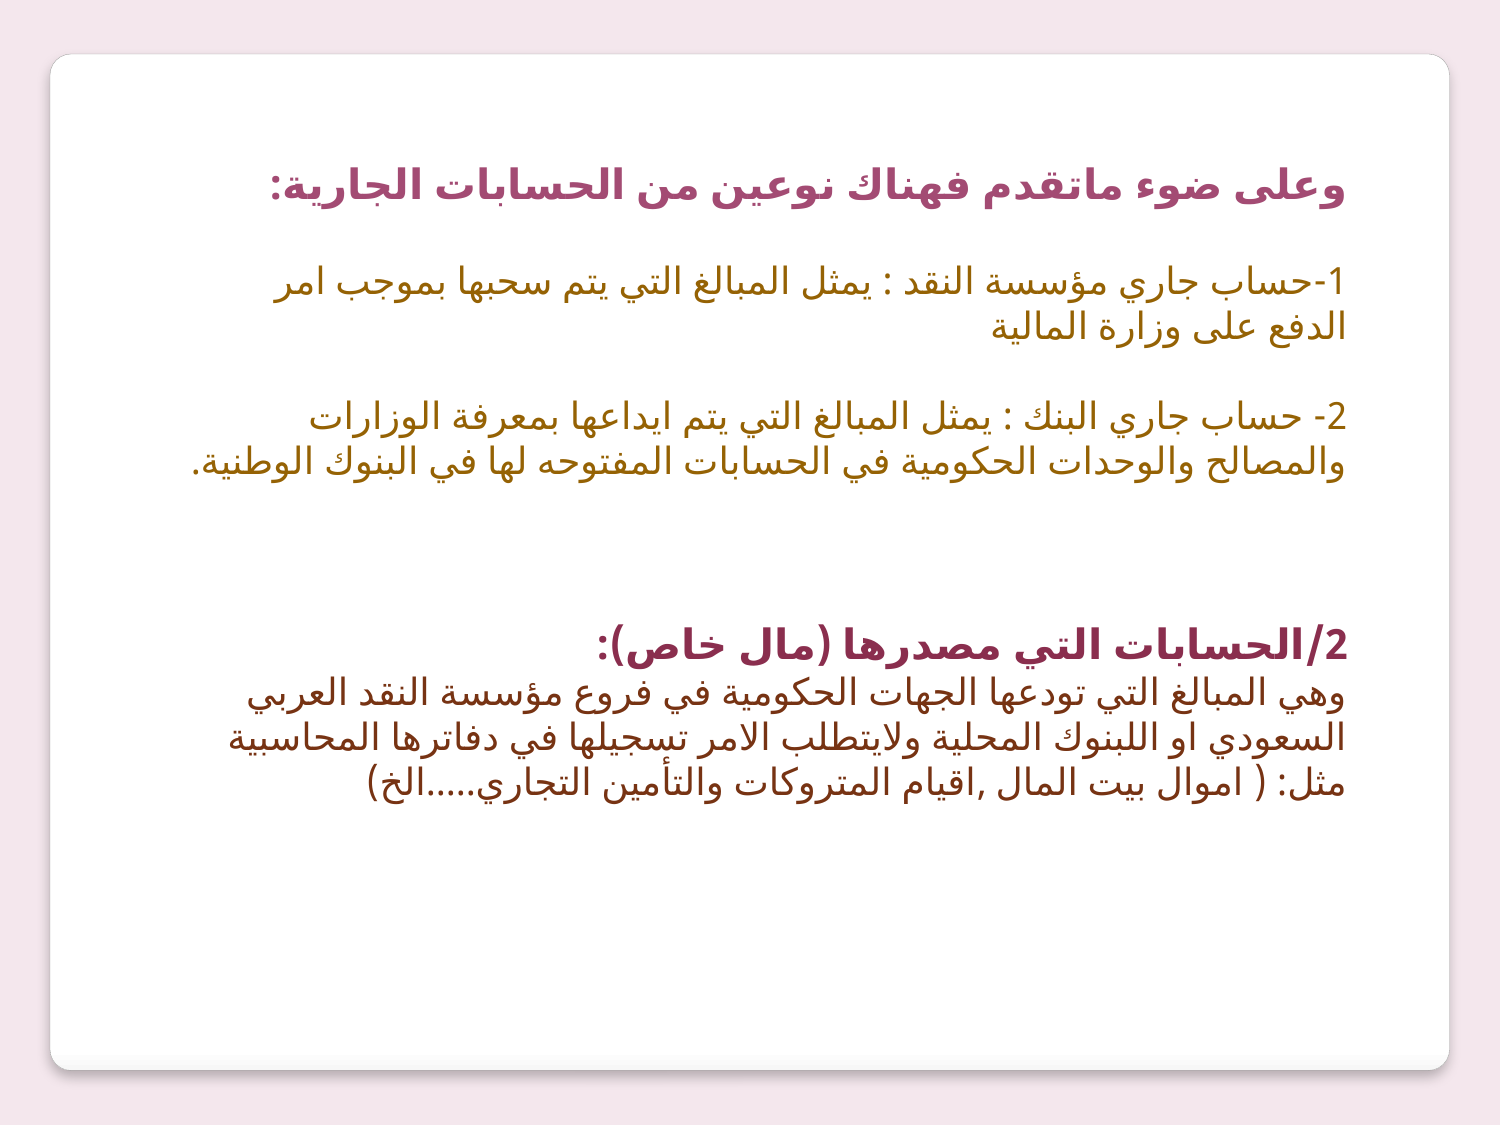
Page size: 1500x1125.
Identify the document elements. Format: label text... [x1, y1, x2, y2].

text_box وعلى ضوء ماتقدم فهناك نوعين من الحسابات الجارية: 1-حساب جاري مؤسسة النقد : يمثل المبالغ التي يتم سحبها بموجب امر الدفع على وزارة المالية 2- حساب جاري البنك : يمثل المبالغ التي يتم ايداعها بمعرفة الوزارات والمصالح والوحدات الحكومية في الحسابات المفتوحه لها في البنوك الوطنية. 2/الحسابات التي مصدرها (مال خاص): وهي المبالغ التي تودعها الجهات الحكومية في فروع مؤسسة النقد العربي السعودي او اللبنوك المحلية ولايتطلب الامر تسجيلها في دفاترها المحاسبية مثل: ( اموال بيت المال ,اقيام المتروكات والتأمين التجاري.....الخ) [174, 149, 1363, 900]
